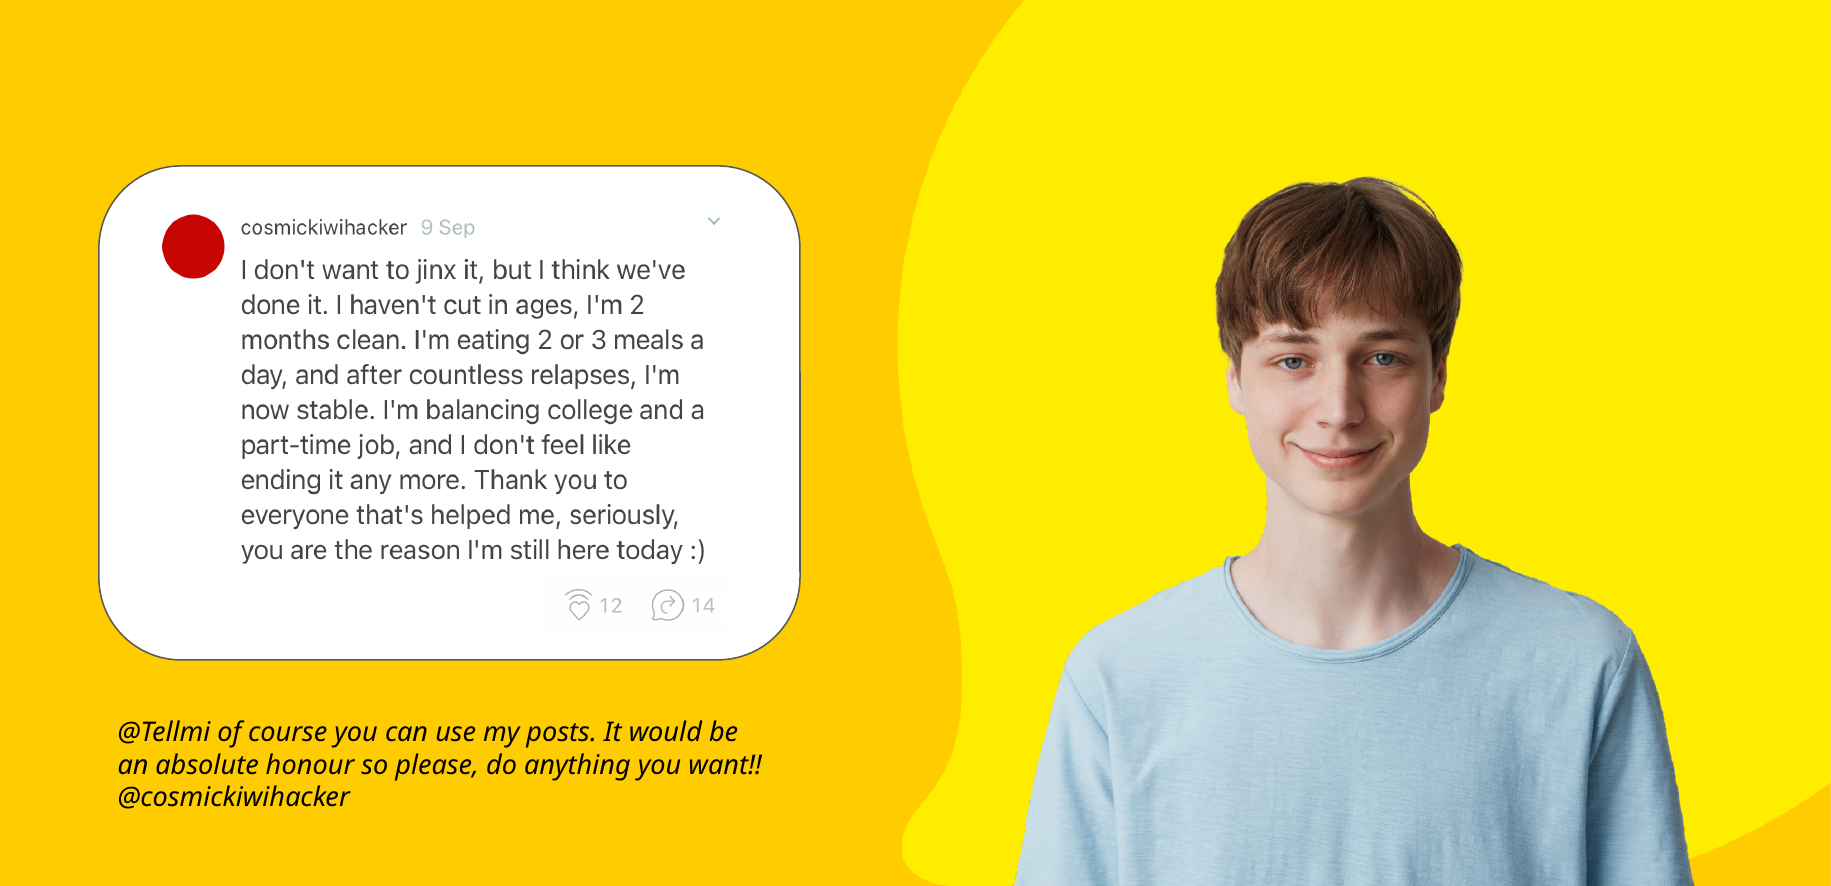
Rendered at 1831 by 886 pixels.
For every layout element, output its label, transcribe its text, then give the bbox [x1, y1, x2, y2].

picture [0, 0, 1831, 886]
text_box @Tellmi of course you can use my posts. It would be an absolute honour so please, do anything you want!! @cosmickiwihacker [100, 697, 752, 830]
text_box [98, 165, 752, 660]
